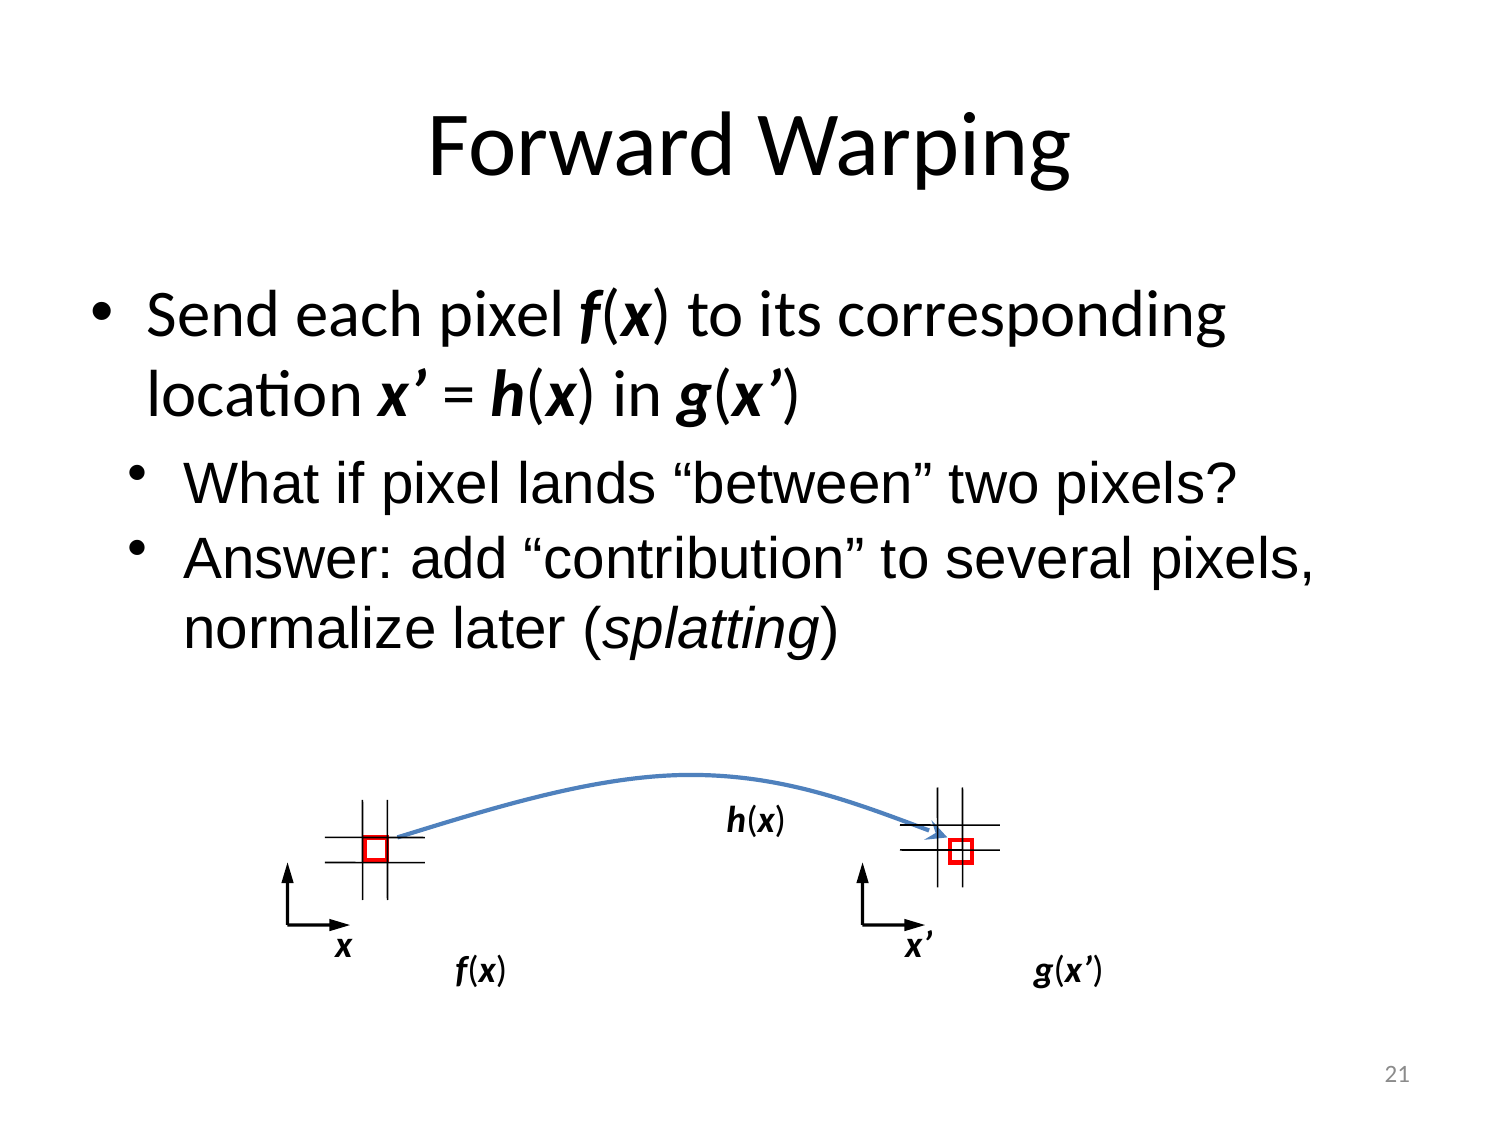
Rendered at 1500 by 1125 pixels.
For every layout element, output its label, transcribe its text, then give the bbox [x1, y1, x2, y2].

text_box [429, 774, 797, 838]
text_box x’ [862, 912, 975, 973]
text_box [324, 799, 426, 901]
text_box f(x) [425, 937, 538, 998]
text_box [899, 787, 1001, 888]
text_box [825, 794, 894, 838]
slide_number 21 [1074, 1042, 1425, 1103]
text_box Answer: add “contribution” to several pixels, normalize later (splatting) [112, 512, 1388, 663]
text_box g(x’) [999, 937, 1138, 998]
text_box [862, 862, 926, 926]
text_box What if pixel lands “between” two pixels? [112, 437, 1388, 512]
text_box x [287, 912, 400, 973]
text_box h(x) [687, 787, 825, 848]
list Send each pixel f(x) to its corresponding location x’ = h(x) in g(x’) [75, 262, 1425, 1005]
title Forward Warping [75, 45, 1425, 233]
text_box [287, 862, 351, 926]
